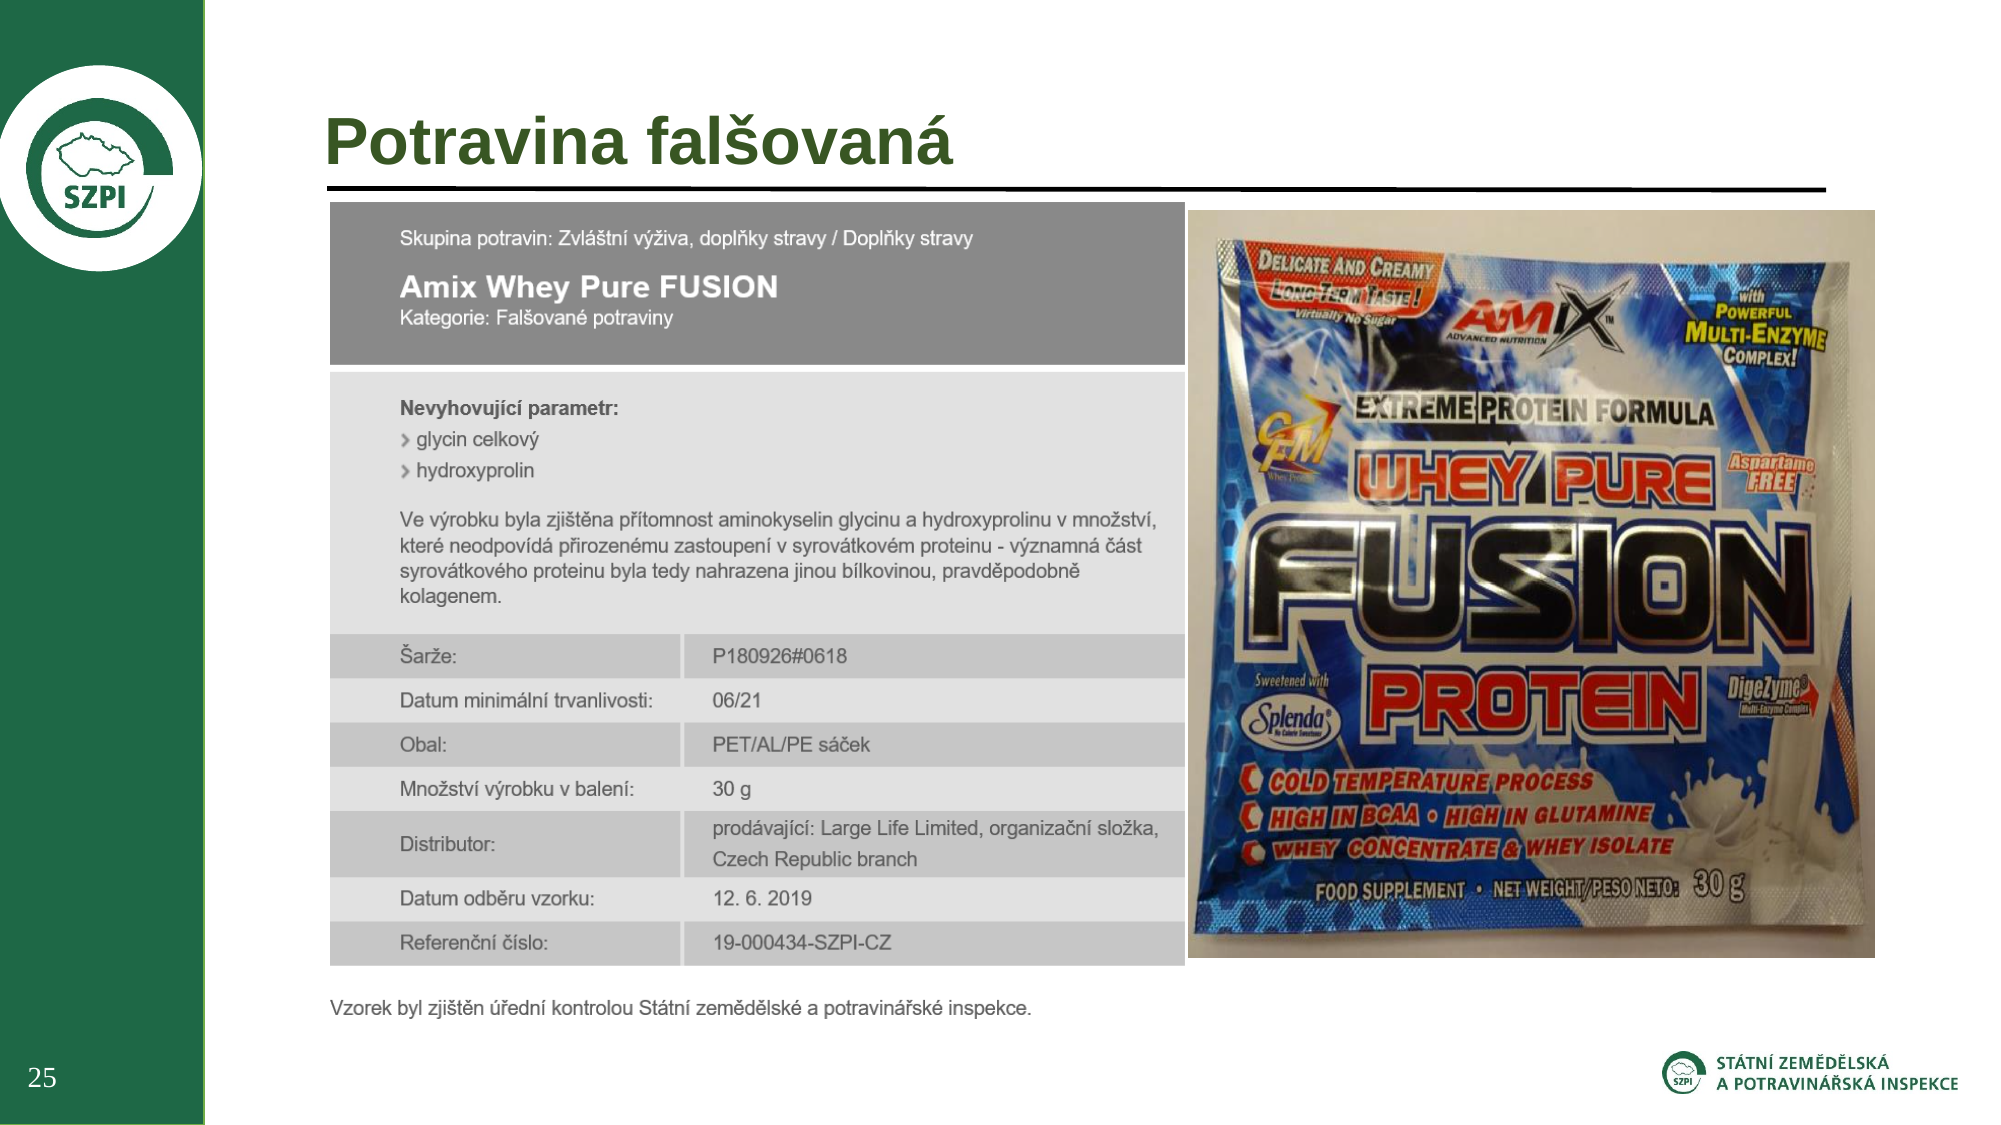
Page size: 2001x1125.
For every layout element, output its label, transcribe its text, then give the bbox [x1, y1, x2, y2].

text_box Potravina falšovaná [309, 90, 1658, 185]
picture [26, 98, 173, 238]
picture [1662, 1051, 1958, 1094]
slide_number 25 [12, 1051, 463, 1112]
picture [329, 196, 1875, 1023]
